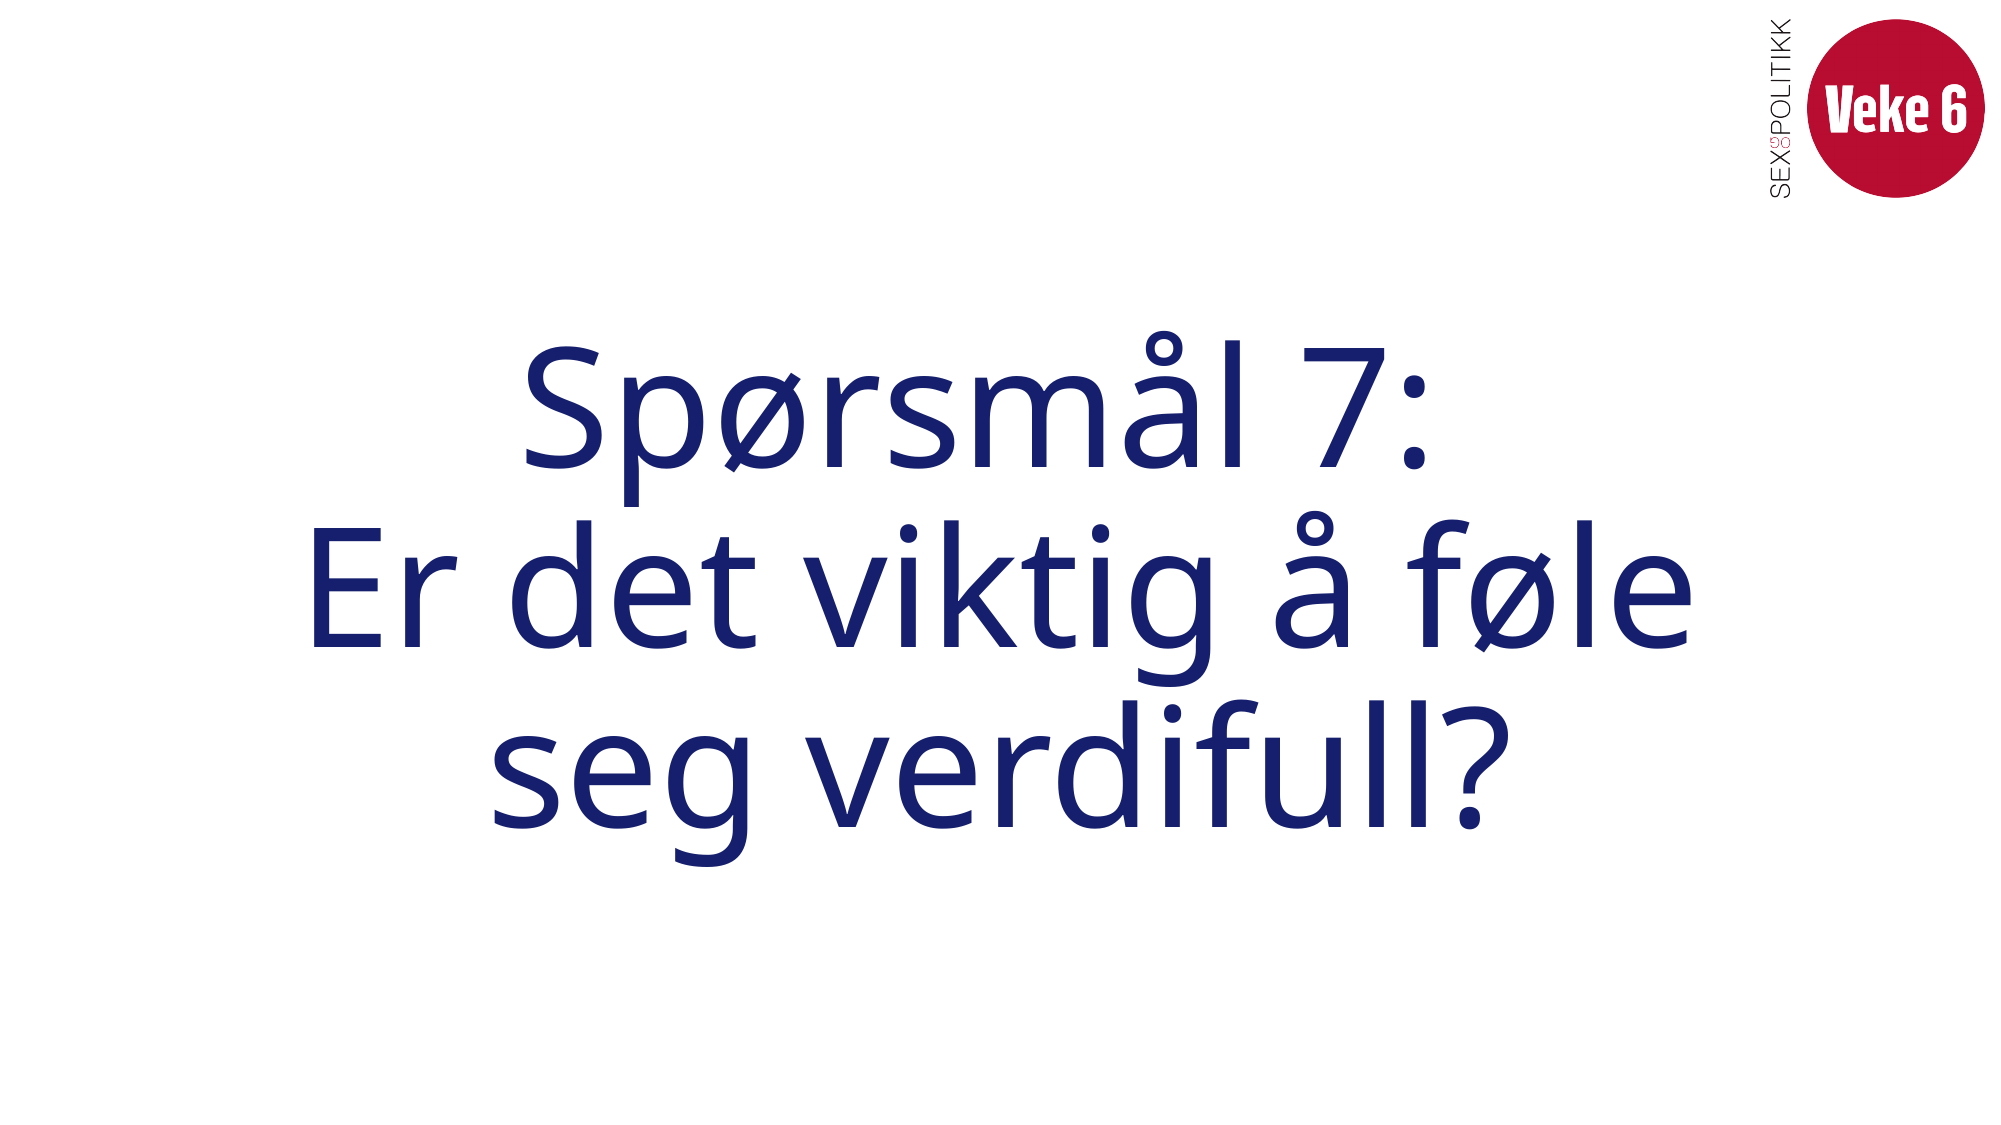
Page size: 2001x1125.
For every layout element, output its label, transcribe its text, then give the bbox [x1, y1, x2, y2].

title Spørsmål 7: Er det viktig å føle seg verdifull? [137, 59, 1863, 1125]
picture [1770, 19, 1985, 198]
